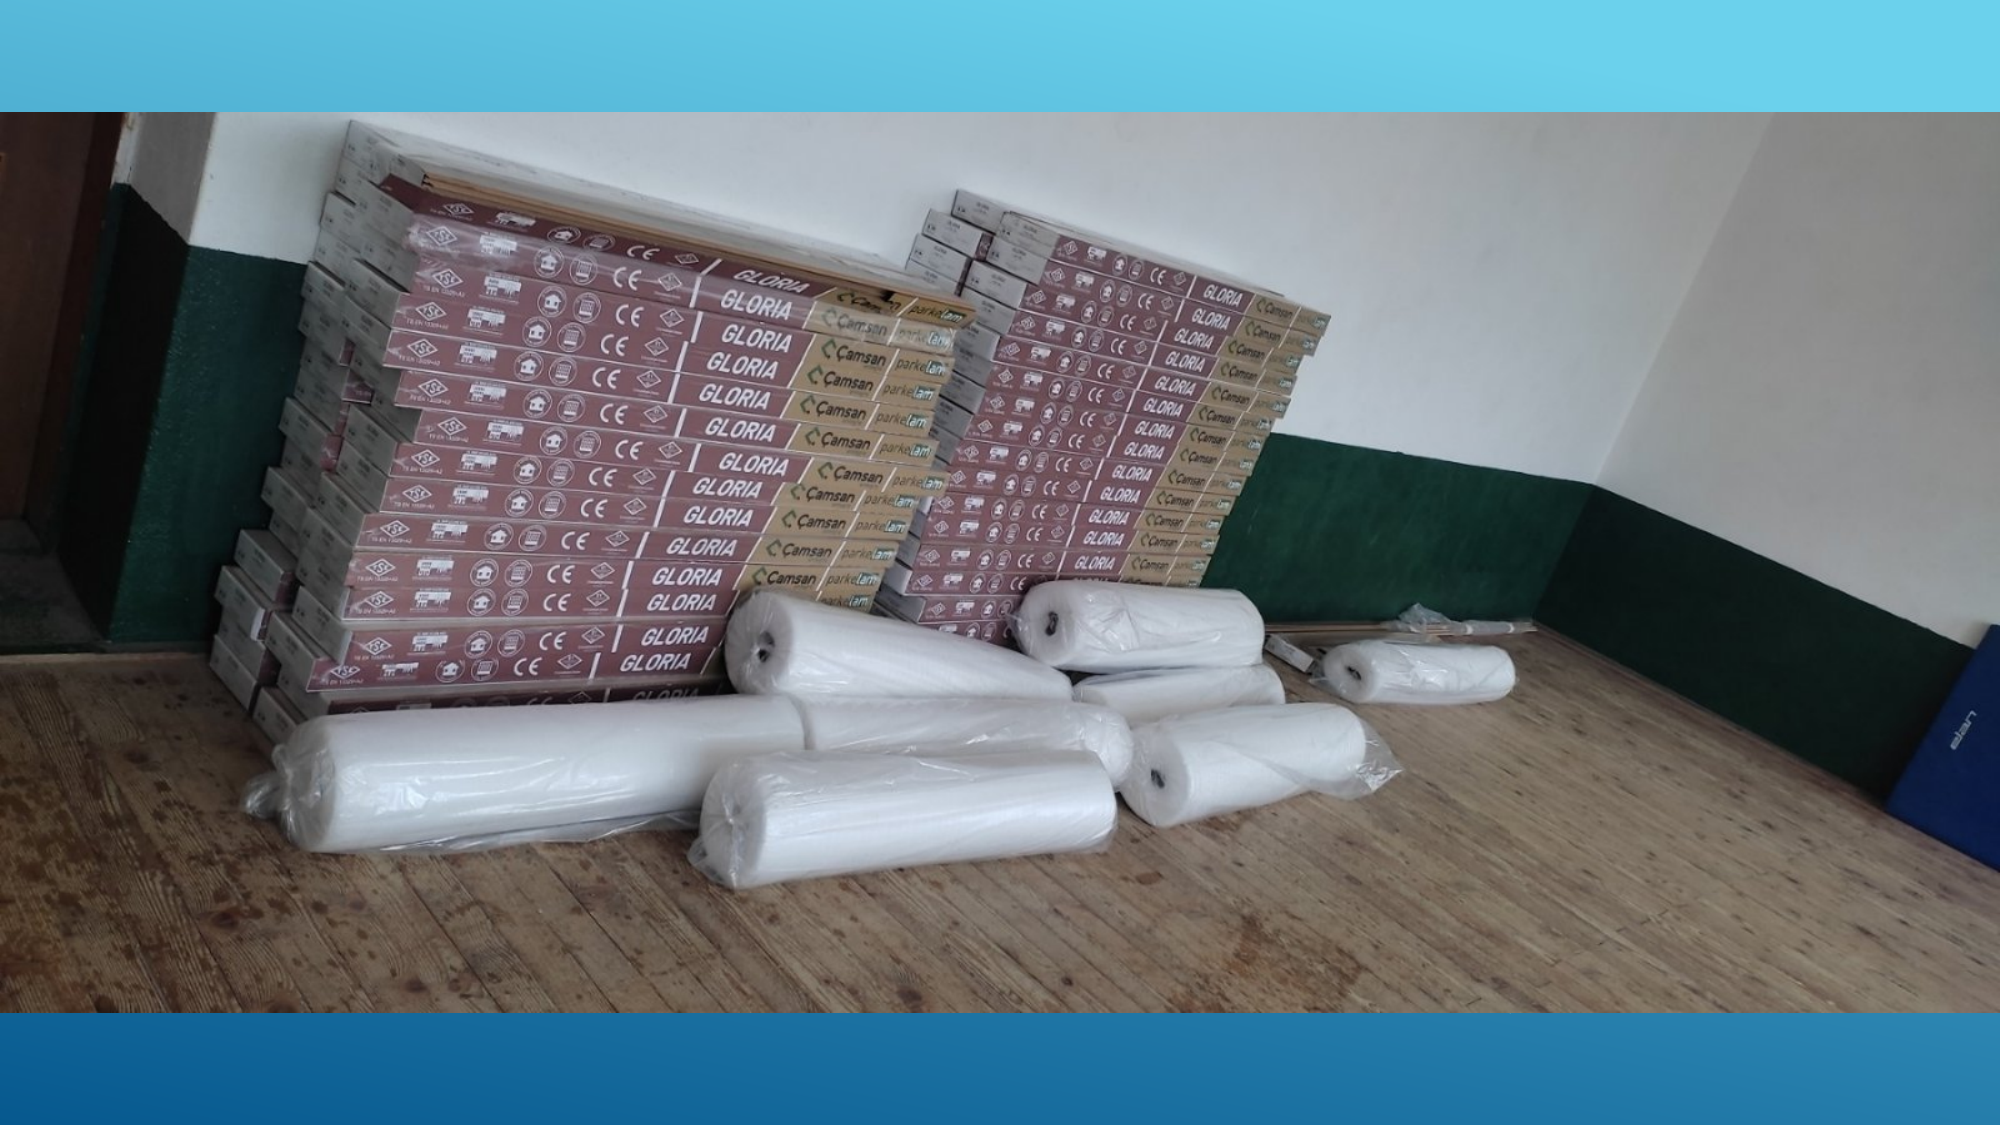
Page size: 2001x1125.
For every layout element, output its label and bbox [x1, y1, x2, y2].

picture [0, 112, 2000, 1013]
